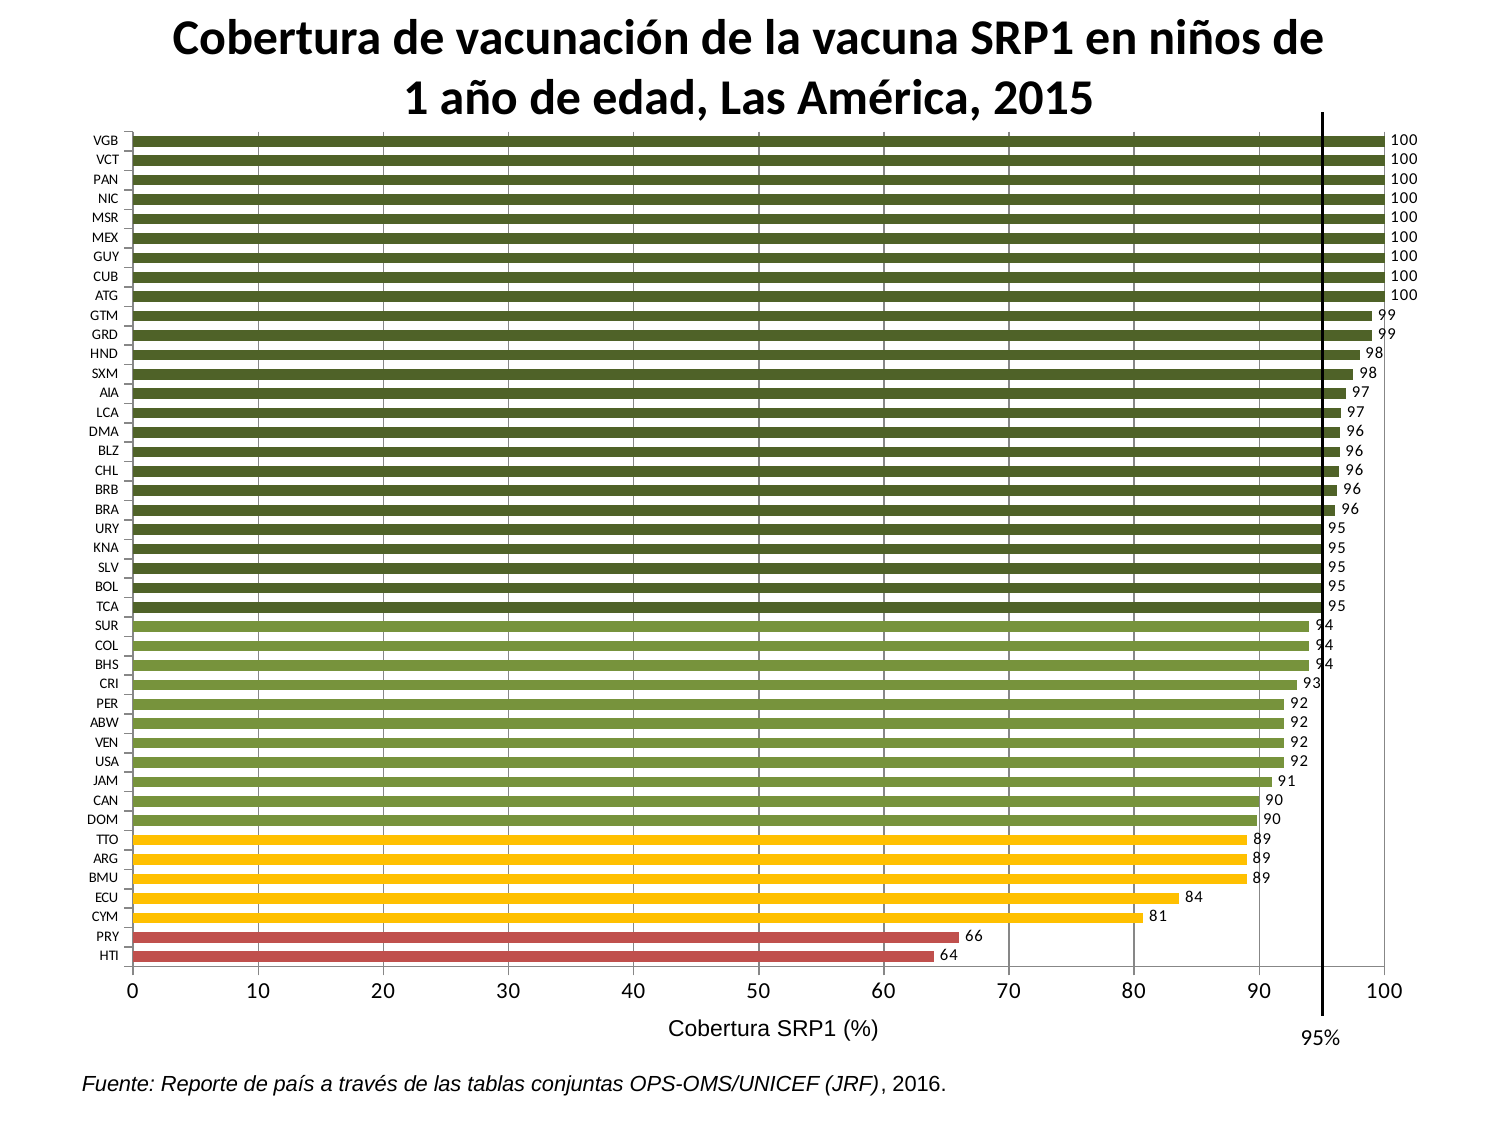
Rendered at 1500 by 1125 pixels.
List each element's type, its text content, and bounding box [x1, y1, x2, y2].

title Cobertura de vacunación de la vacuna SRP1 en niños de 1 año de edad, Las América, 2015 [0, 5, 1499, 125]
text_box Fuente: Reporte de país a través de las tablas conjuntas OPS-OMS/UNICEF (JRF), 2016. [67, 1062, 1270, 1104]
text_box 95% [1278, 1032, 1363, 1059]
chart [74, 122, 1426, 1026]
text_box Cobertura SRP1 (%) [487, 1032, 1060, 1049]
